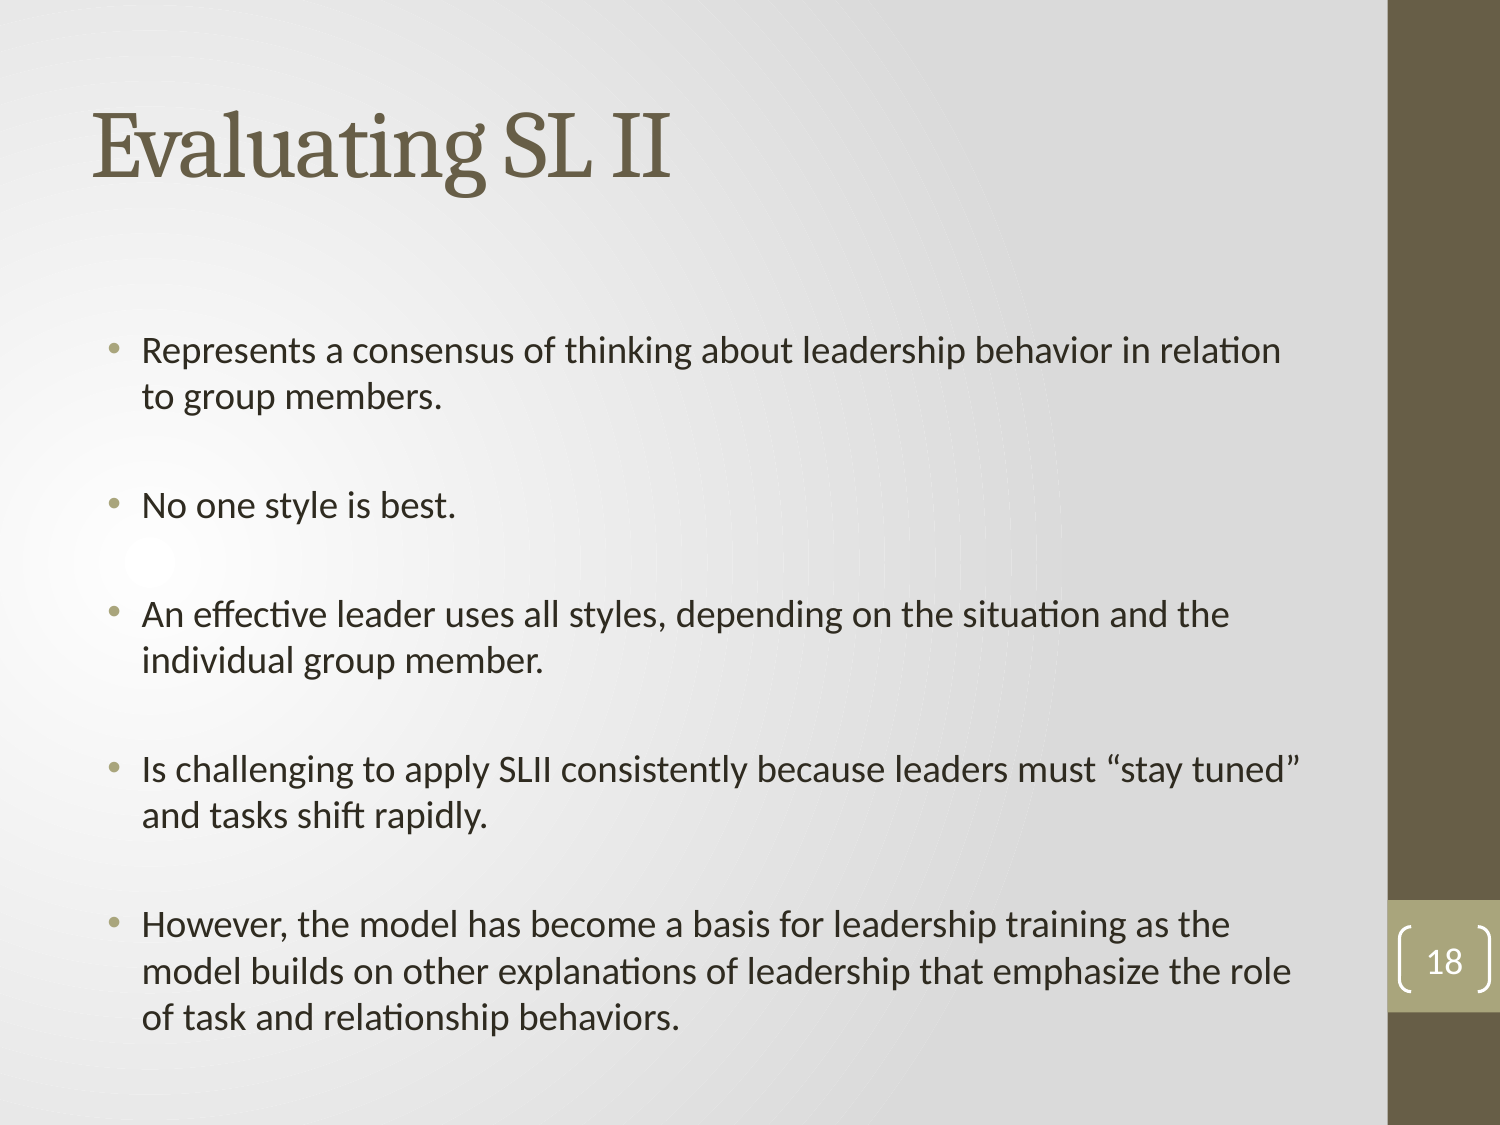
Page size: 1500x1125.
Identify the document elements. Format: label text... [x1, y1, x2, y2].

list Represents a consensus of thinking about leadership behavior in relation to group members. No one style is best. An effective leader uses all styles, depending on the situation and the individual group member. Is challenging to apply SLII consistently because leaders must “stay tuned” and tasks shift rapidly. However, the model has become a basis for leadership training as the model builds on other explanations of leadership that emphasize the role of task and relationship behaviors. [75, 262, 1325, 1050]
slide_number 18 [1397, 925, 1492, 994]
title Evaluating SL II [75, 45, 1325, 233]
